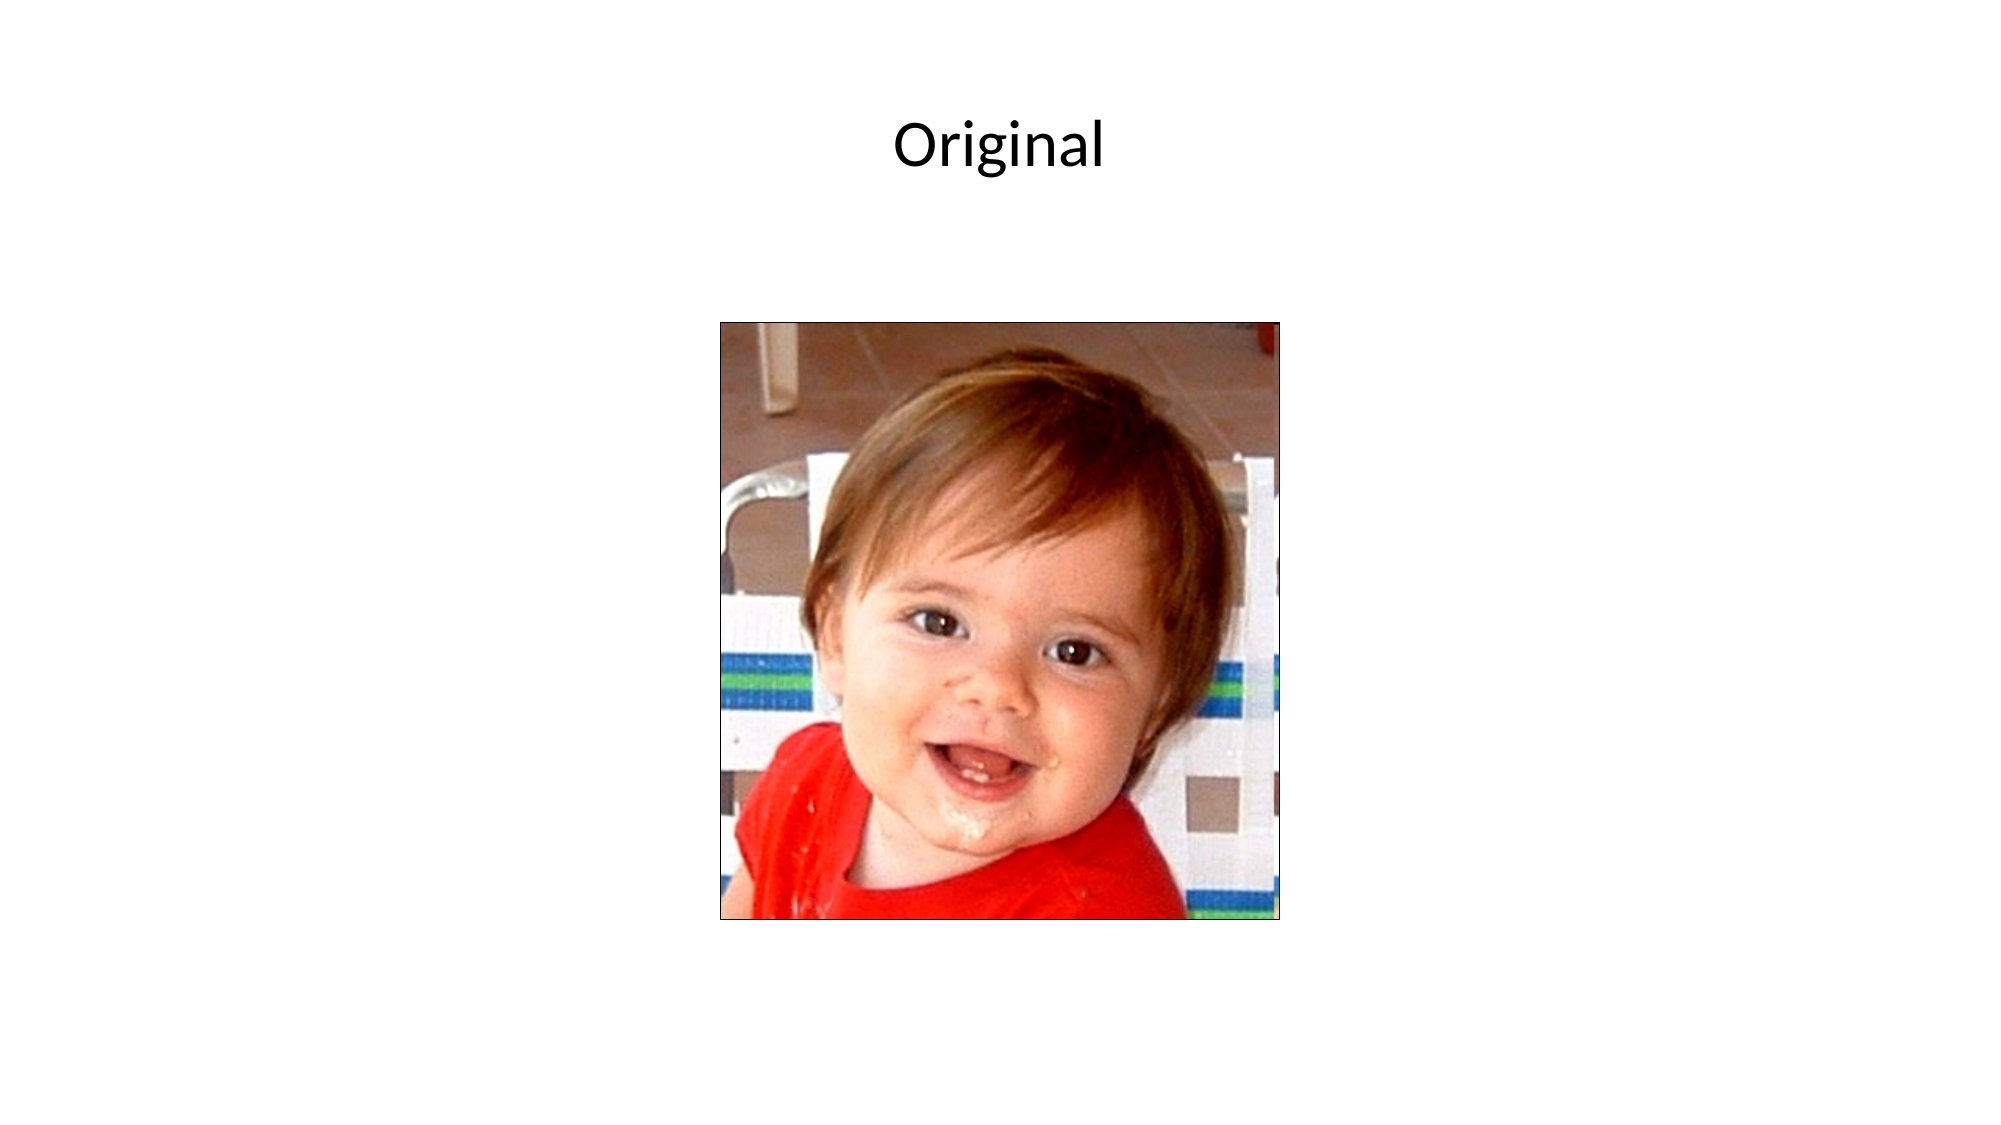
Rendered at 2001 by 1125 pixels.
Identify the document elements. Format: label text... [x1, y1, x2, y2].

text_box Original [879, 92, 1121, 188]
picture [720, 323, 1280, 919]
